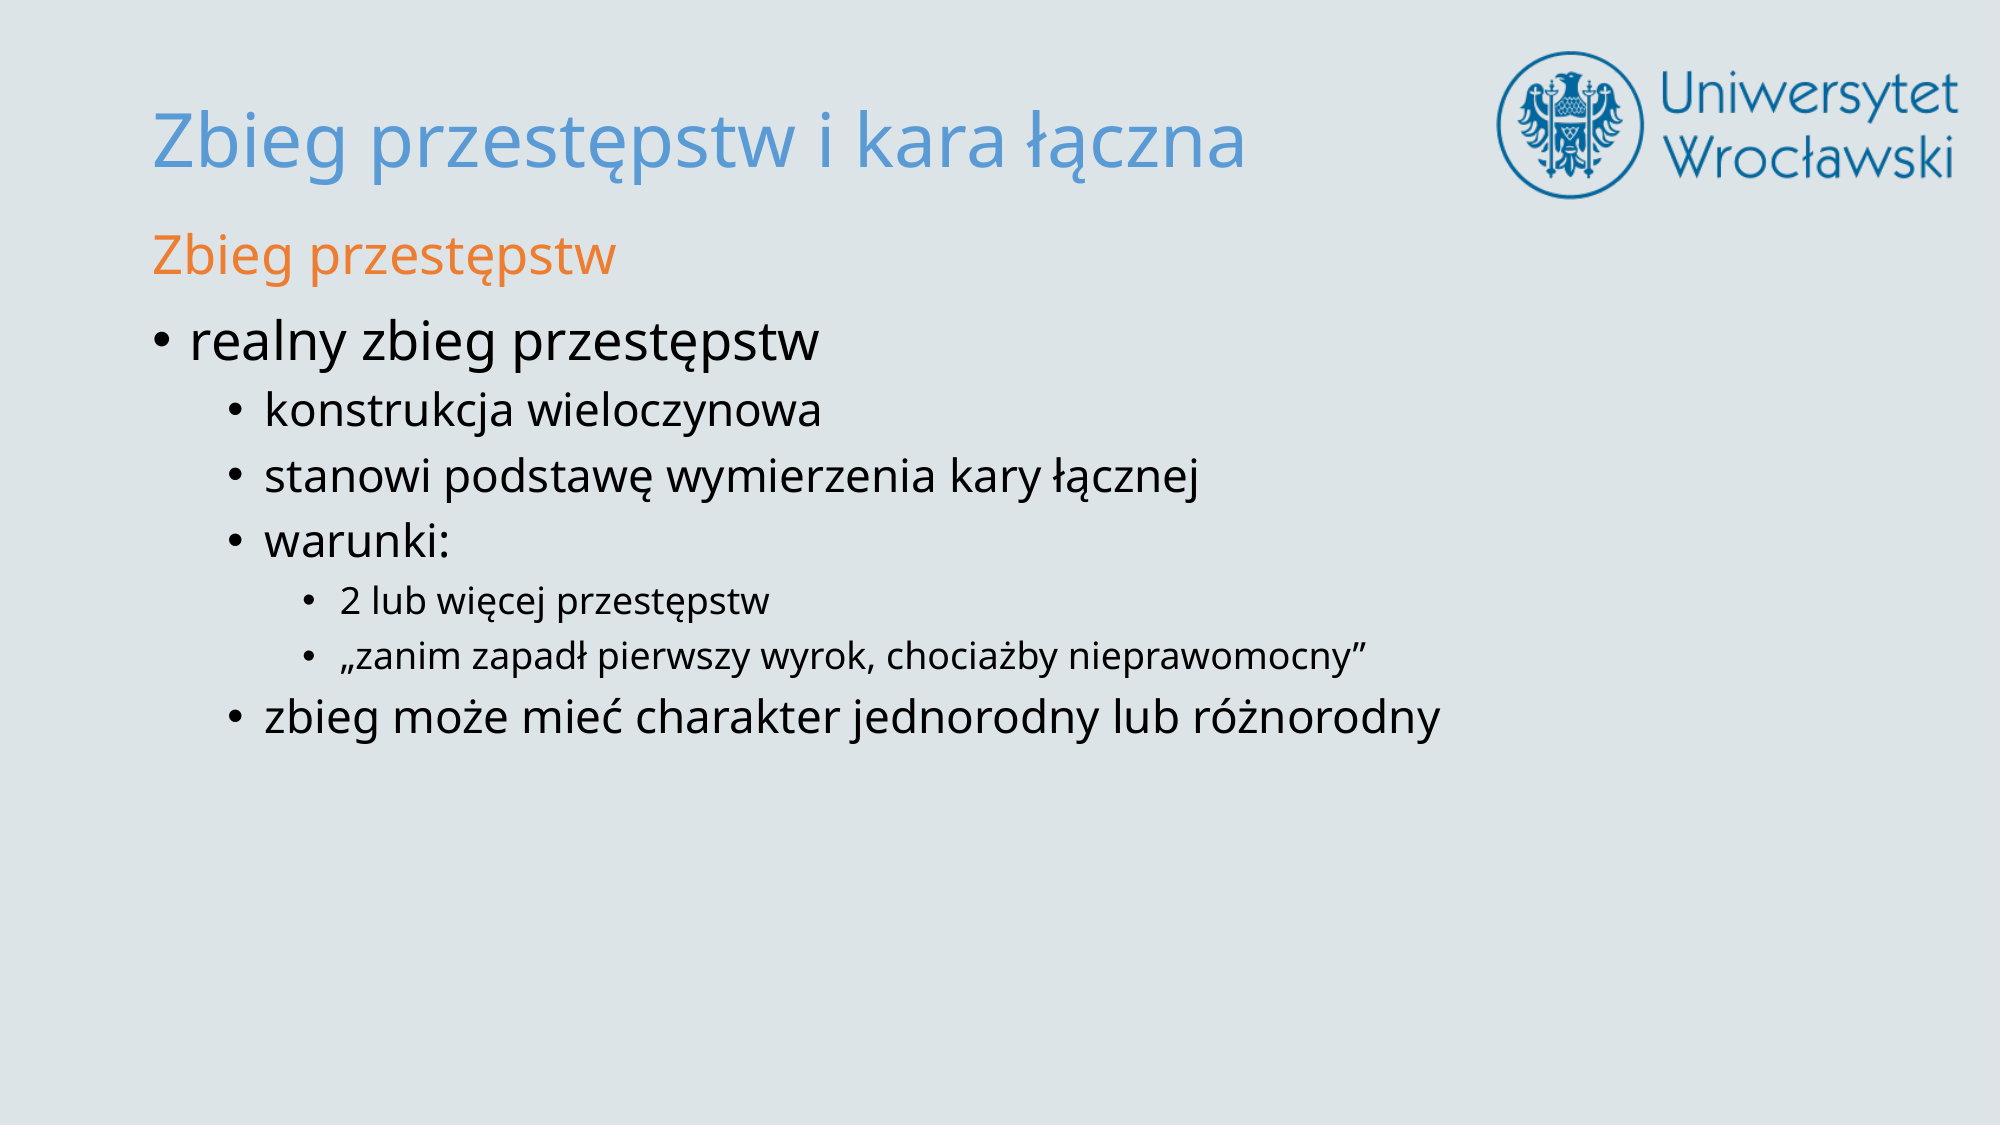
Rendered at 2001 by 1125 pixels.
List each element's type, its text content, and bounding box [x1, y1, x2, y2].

title Zbieg przestępstw i kara łączna [137, 34, 1455, 212]
list Zbieg przestępstw realny zbieg przestępstw konstrukcja wieloczynowa stanowi podstawę wymierzenia kary łącznej warunki: 2 lub więcej przestępstw „zanim zapadł pierwszy wyrok, chociażby nieprawomocny” zbieg może mieć charakter jednorodny lub różnorodny [137, 212, 1939, 1125]
picture [1455, 0, 2000, 252]
